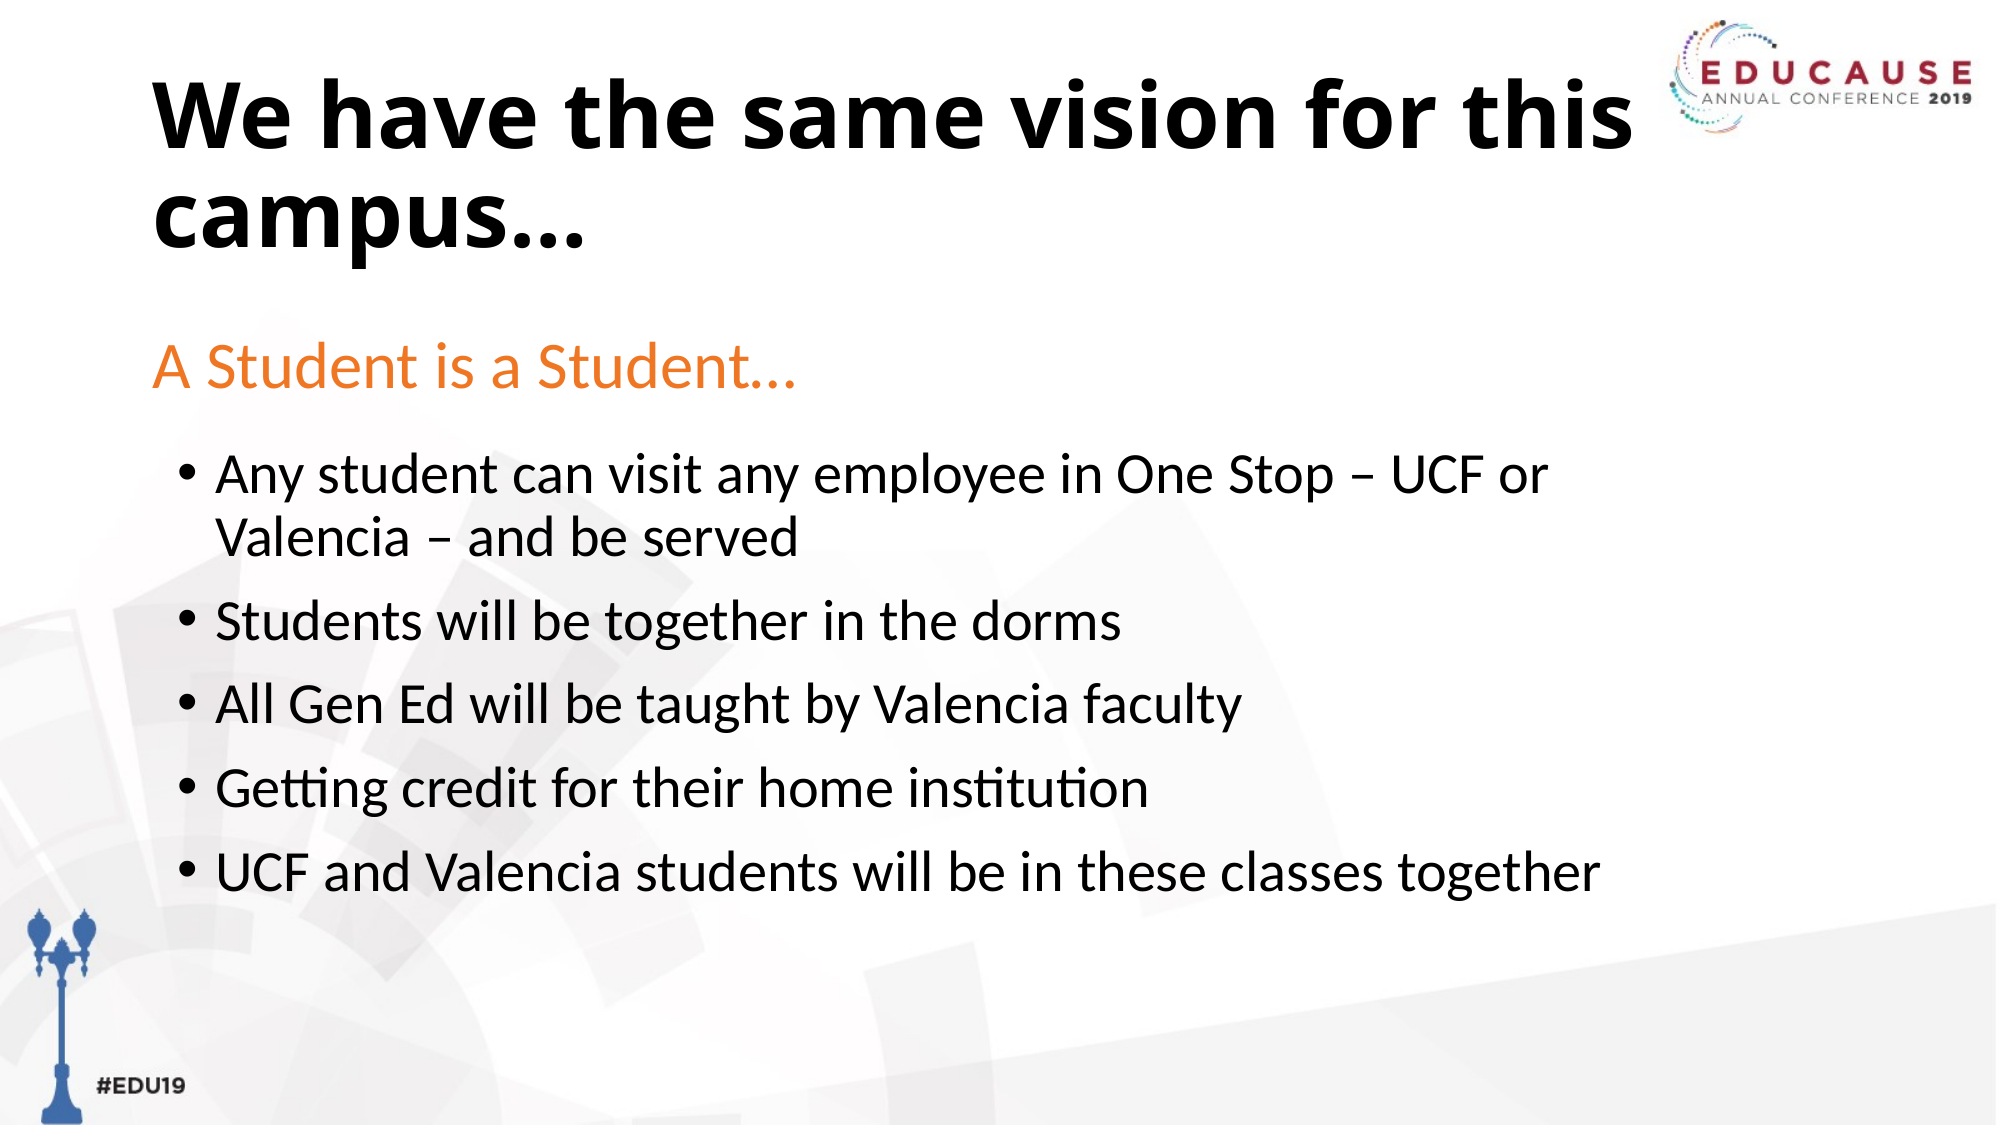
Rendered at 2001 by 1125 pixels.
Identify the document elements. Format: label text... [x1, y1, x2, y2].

list Any student can visit any employee in One Stop – UCF or Valencia – and be served Students will be together in the dorms All Gen Ed will be taught by Valencia faculty Getting credit for their home institution UCF and Valencia students will be in these classes together [162, 435, 1652, 1041]
list A Student is a Student… [137, 275, 1774, 411]
title We have the same vision for this campus… [137, 59, 1863, 278]
picture [0, 0, 2001, 1125]
